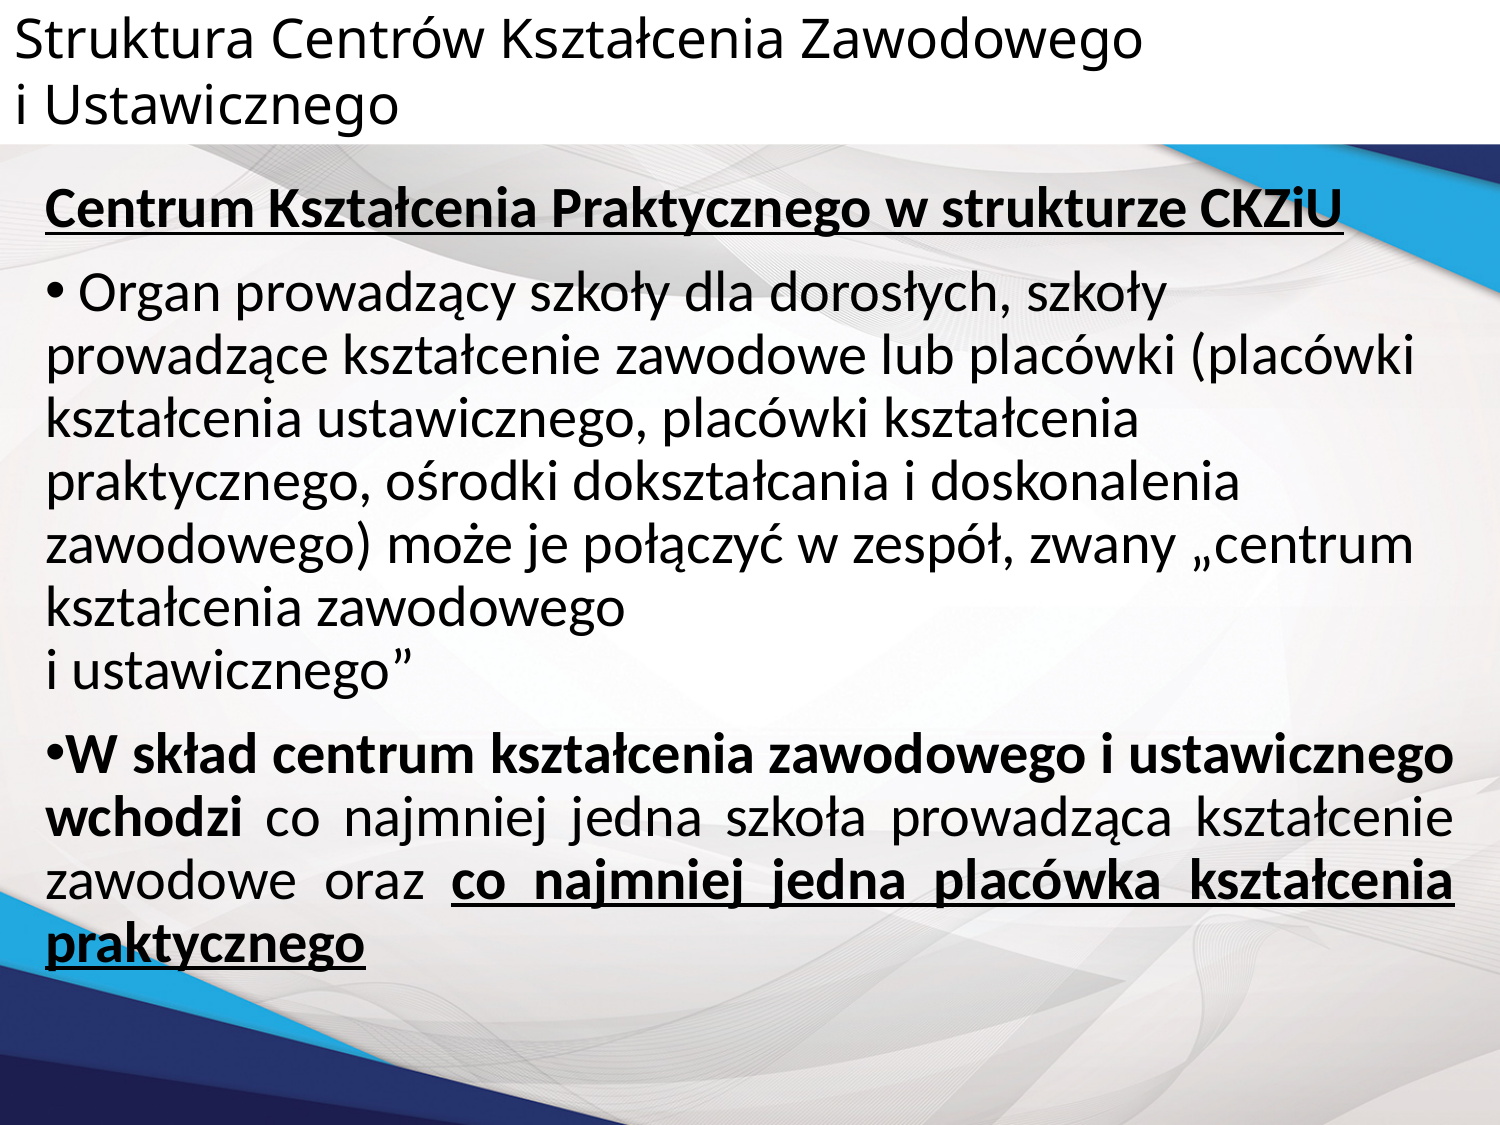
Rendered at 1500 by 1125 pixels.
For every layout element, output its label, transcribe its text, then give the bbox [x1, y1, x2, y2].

text_box Struktura Centrów Kształcenia Zawodowego i Ustawicznego [0, 0, 1500, 145]
picture [0, 145, 1500, 1125]
list Centrum Kształcenia Praktycznego w strukturze CKZiU Organ prowadzący szkoły dla dorosłych, szkoły prowadzące kształcenie zawodowe lub placówki (placówki kształcenia ustawicznego, placówki kształcenia praktycznego, ośrodki dokształcania i doskonalenia zawodowego) może je połączyć w zespół, zwany „centrum kształcenia zawodowego i ustawicznego” W skład centrum kształcenia zawodowego i ustawicznego wchodzi co najmniej jedna szkoła prowadząca kształcenie zawodowe oraz co najmniej jedna placówka kształcenia praktycznego [35, 172, 1465, 1024]
